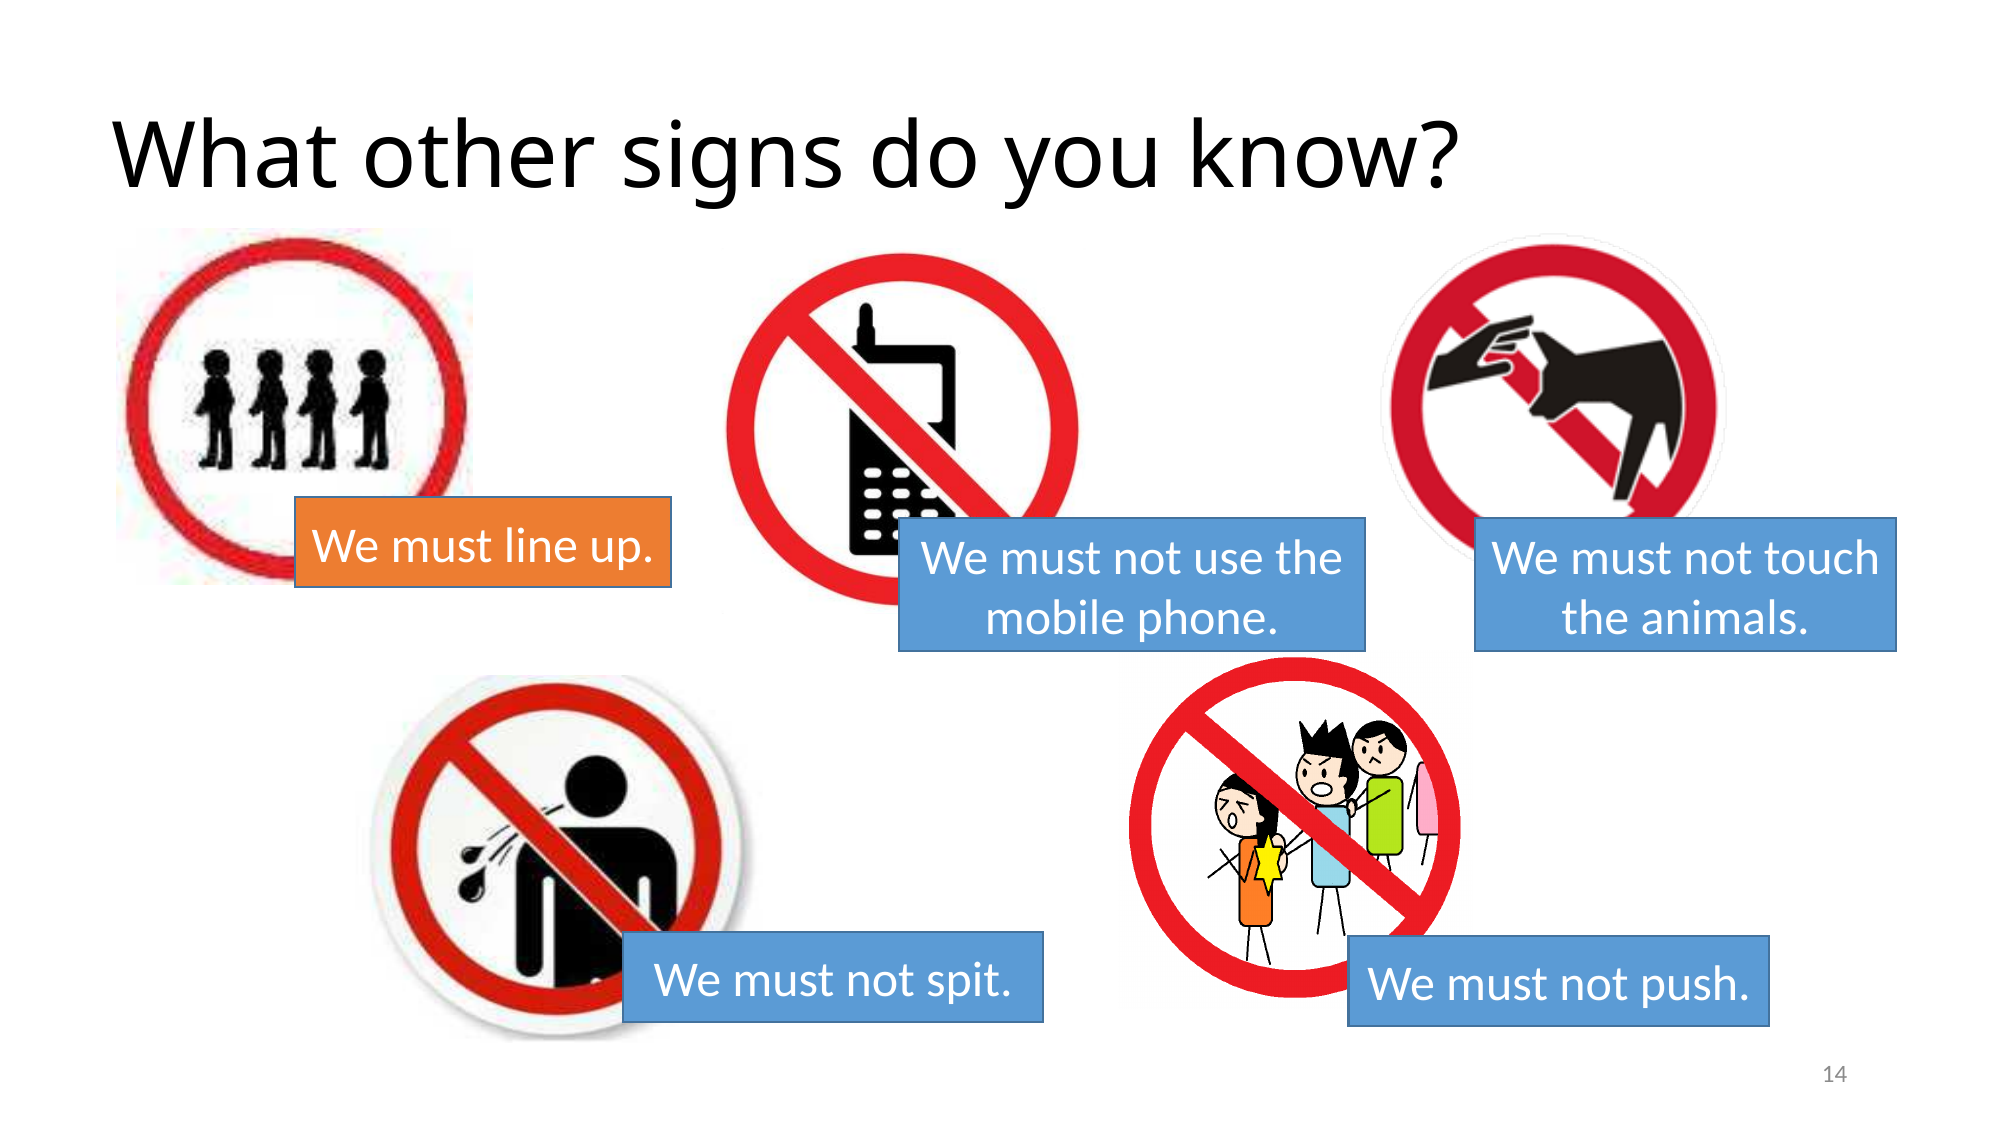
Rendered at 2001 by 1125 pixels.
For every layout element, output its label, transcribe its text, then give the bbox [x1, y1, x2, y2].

picture [341, 675, 834, 1043]
text_box We must not push. [1347, 935, 1770, 1027]
text_box We must line up. [294, 496, 672, 588]
picture [116, 228, 473, 585]
title What other signs do you know? [96, 49, 1822, 267]
picture [1365, 221, 1753, 602]
picture [721, 248, 1086, 614]
text_box We must not use the mobile phone. [898, 517, 1366, 652]
text_box We must not touch the animals. [1474, 517, 1897, 652]
slide_number 14 [1412, 1042, 1863, 1103]
picture [1118, 650, 1473, 1009]
text_box We must not spit. [834, 931, 1044, 1023]
